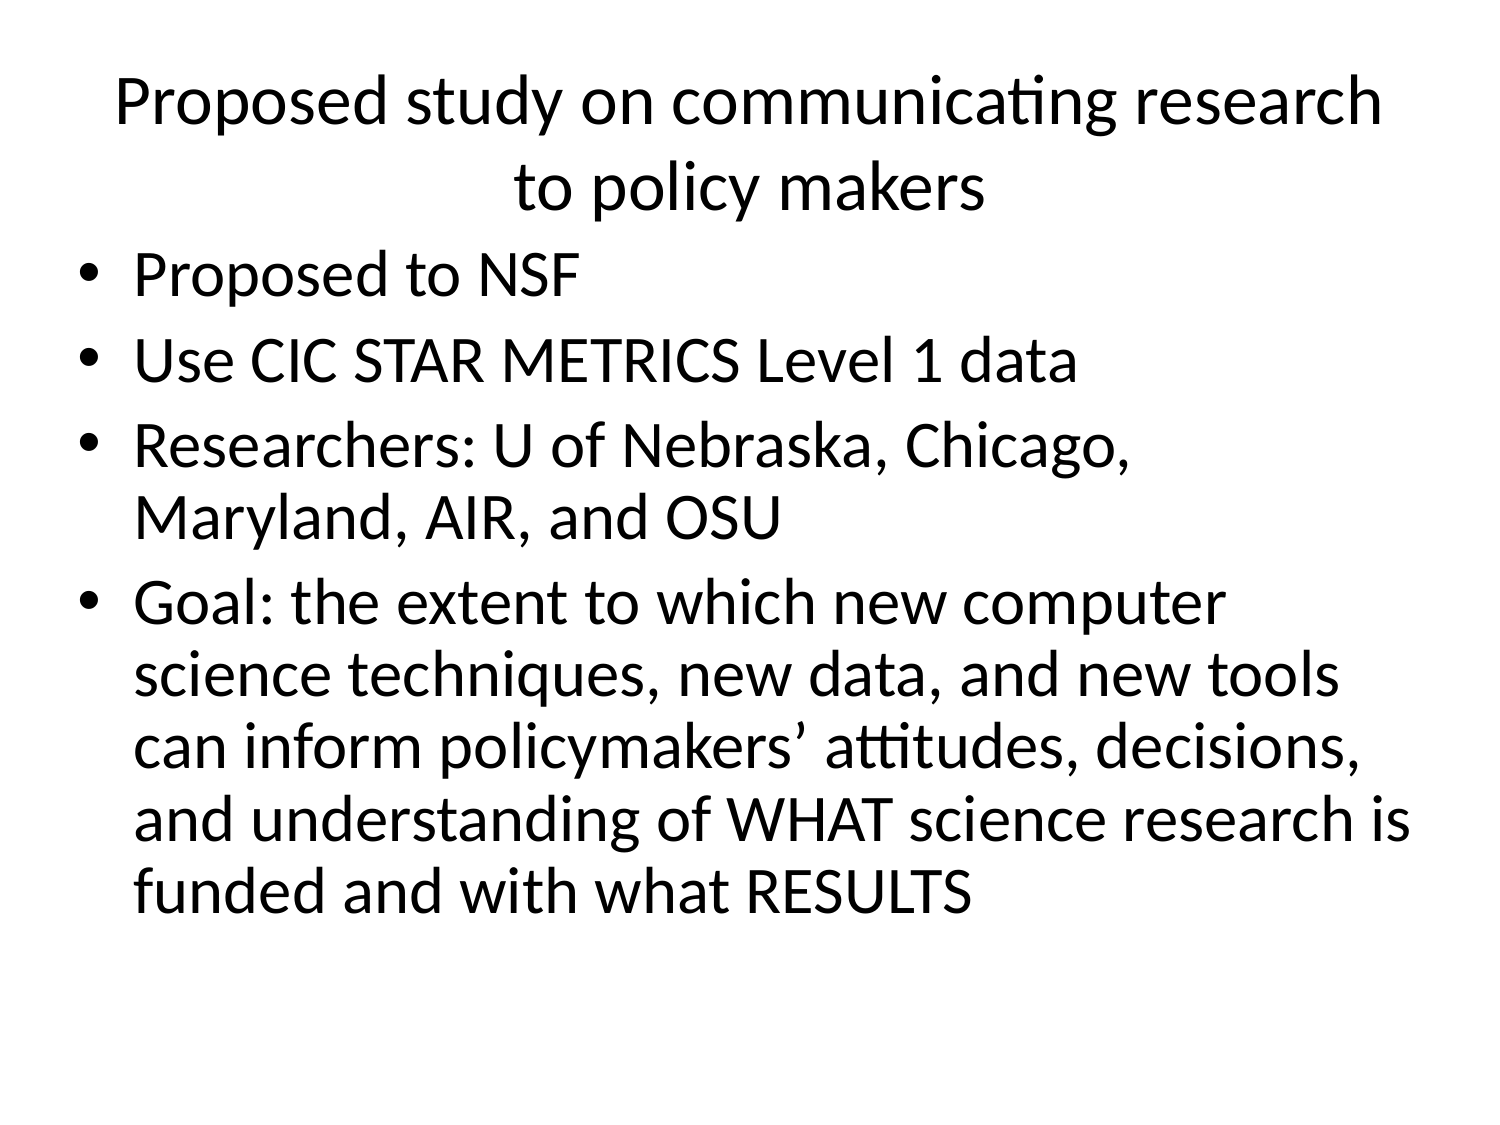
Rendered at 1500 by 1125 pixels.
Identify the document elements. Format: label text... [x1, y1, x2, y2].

title Proposed study on communicating research to policy makers [75, 45, 1425, 231]
list Proposed to NSF Use CIC STAR METRICS Level 1 data Researchers: U of Nebraska, Chicago, Maryland, AIR, and OSU Goal: the extent to which new computer science techniques, new data, and new tools can inform policymakers’ attitudes, decisions, and understanding of WHAT science research is funded and with what RESULTS [62, 231, 1438, 1075]
